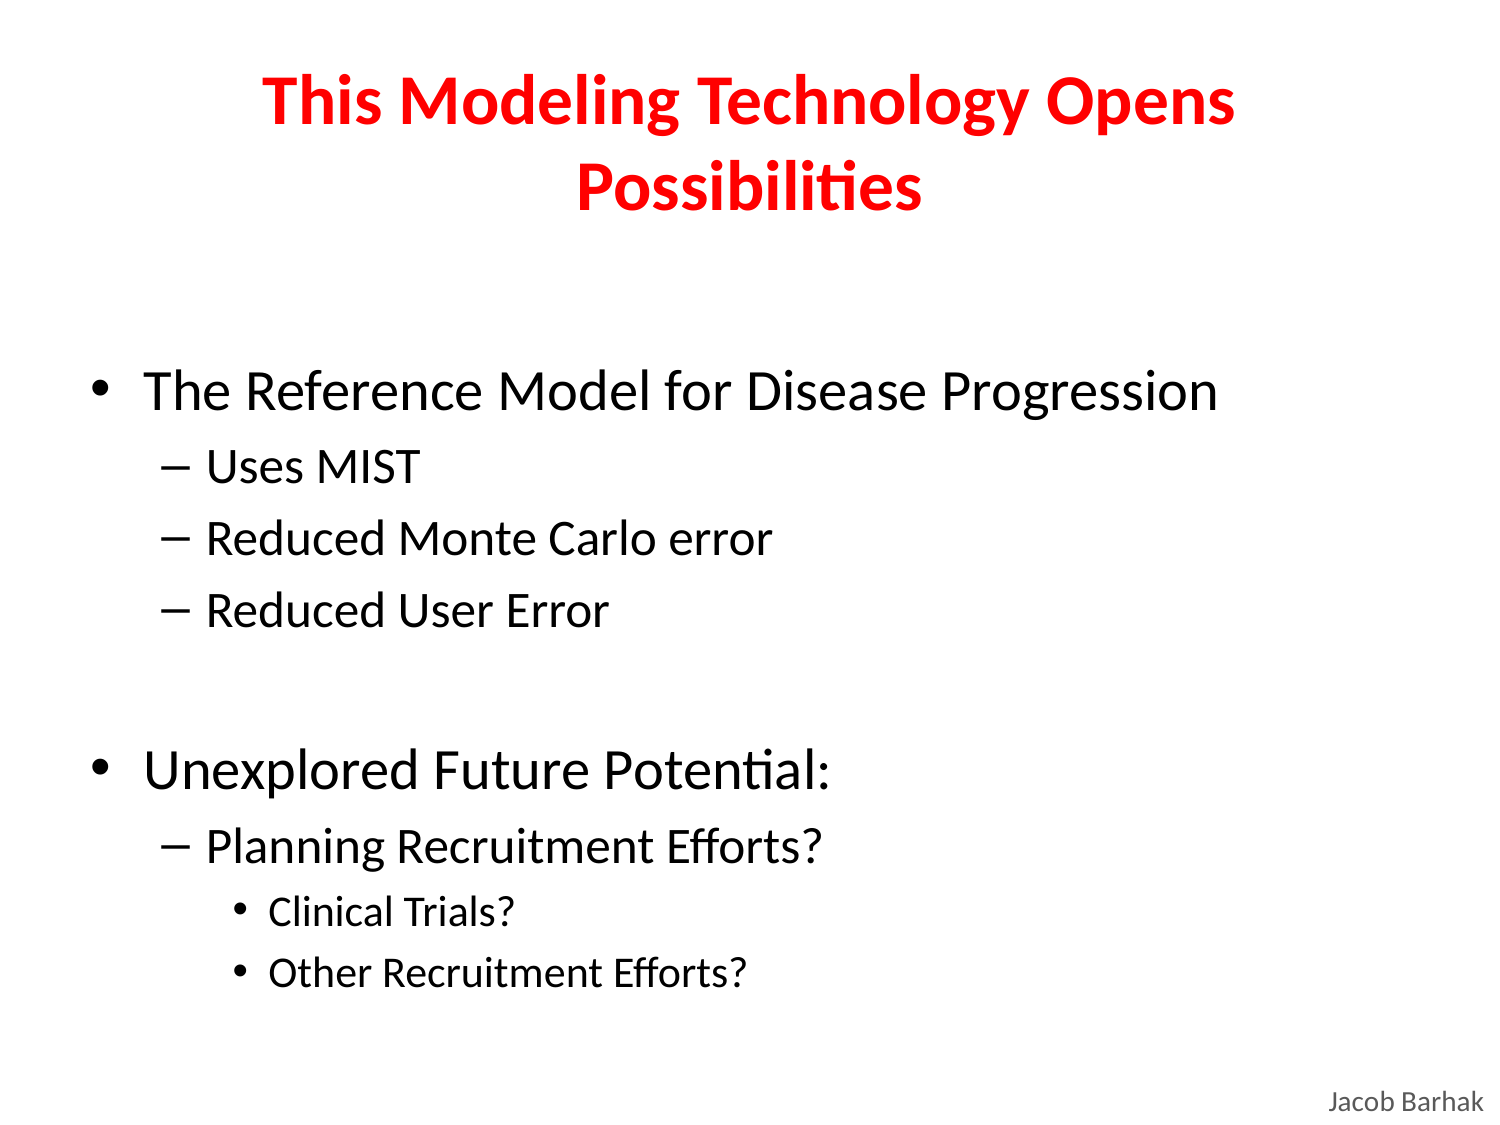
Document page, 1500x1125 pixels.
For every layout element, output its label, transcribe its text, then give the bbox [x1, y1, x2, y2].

title This Modeling Technology Opens Possibilities [75, 45, 1425, 233]
list The Reference Model for Disease Progression Uses MIST Reduced Monte Carlo error Reduced User Error Unexplored Future Potential: Planning Recruitment Efforts? Clinical Trials? Other Recruitment Efforts? [75, 262, 1425, 1005]
